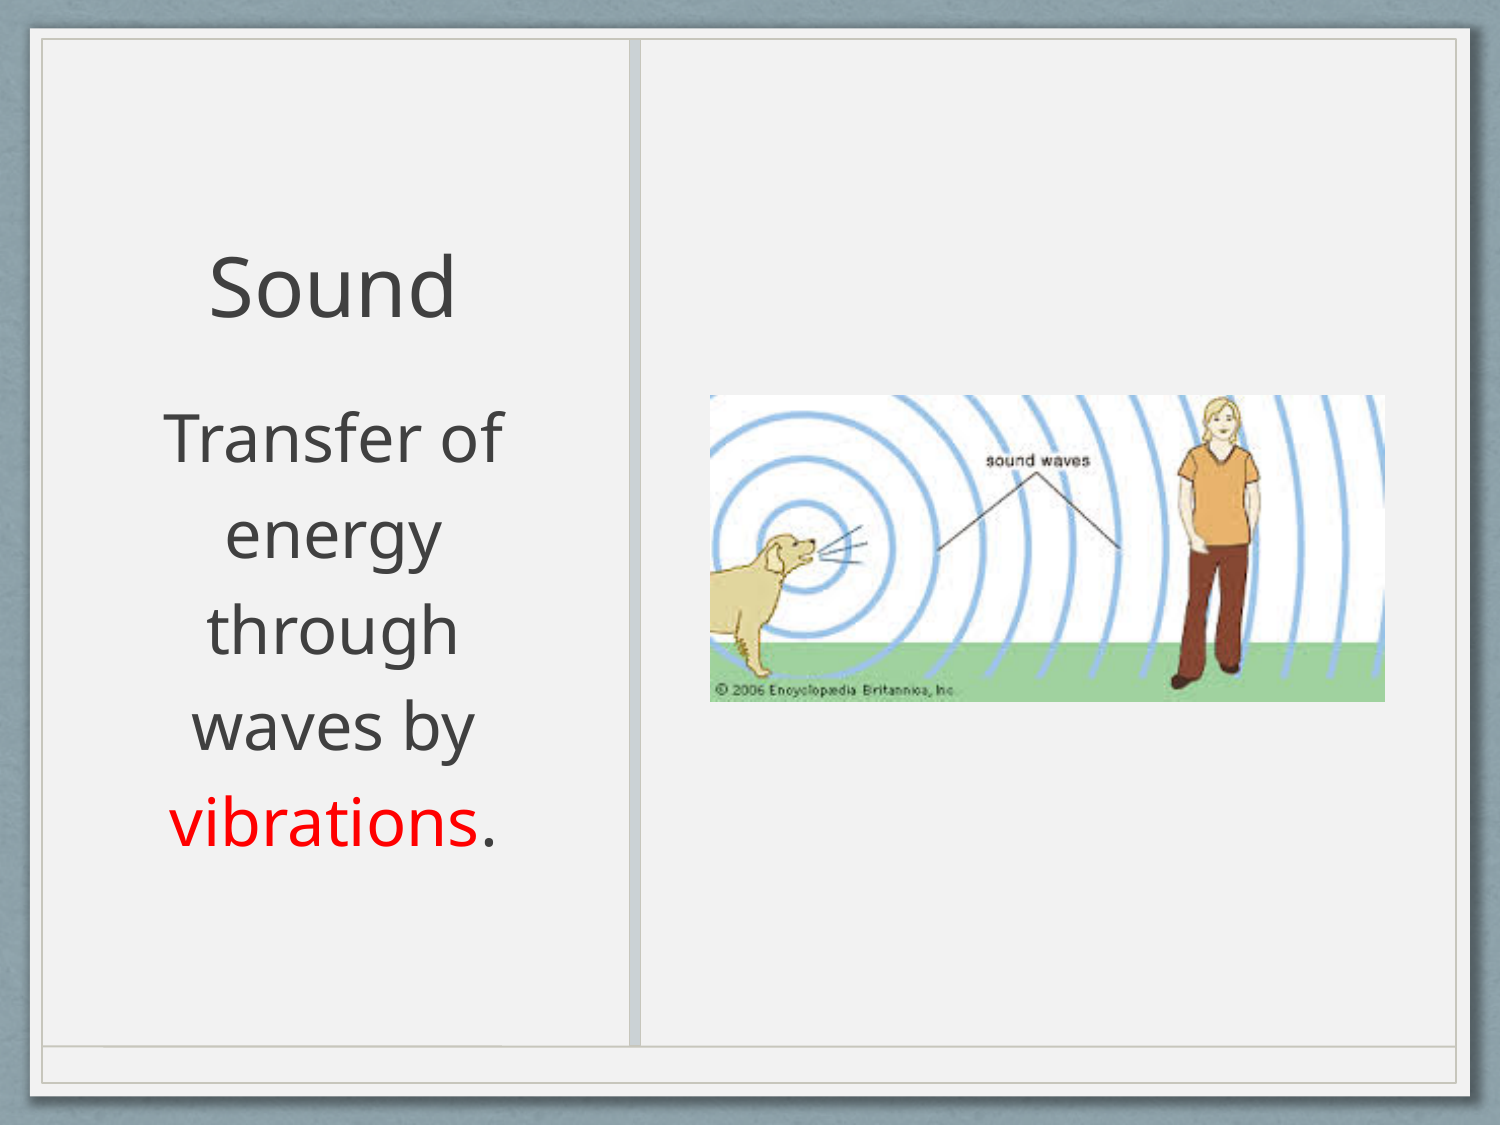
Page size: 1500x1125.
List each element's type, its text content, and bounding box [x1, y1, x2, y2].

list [709, 99, 1386, 998]
title Sound [86, 191, 581, 342]
list Transfer of energy through waves by vibrations. [86, 352, 581, 888]
